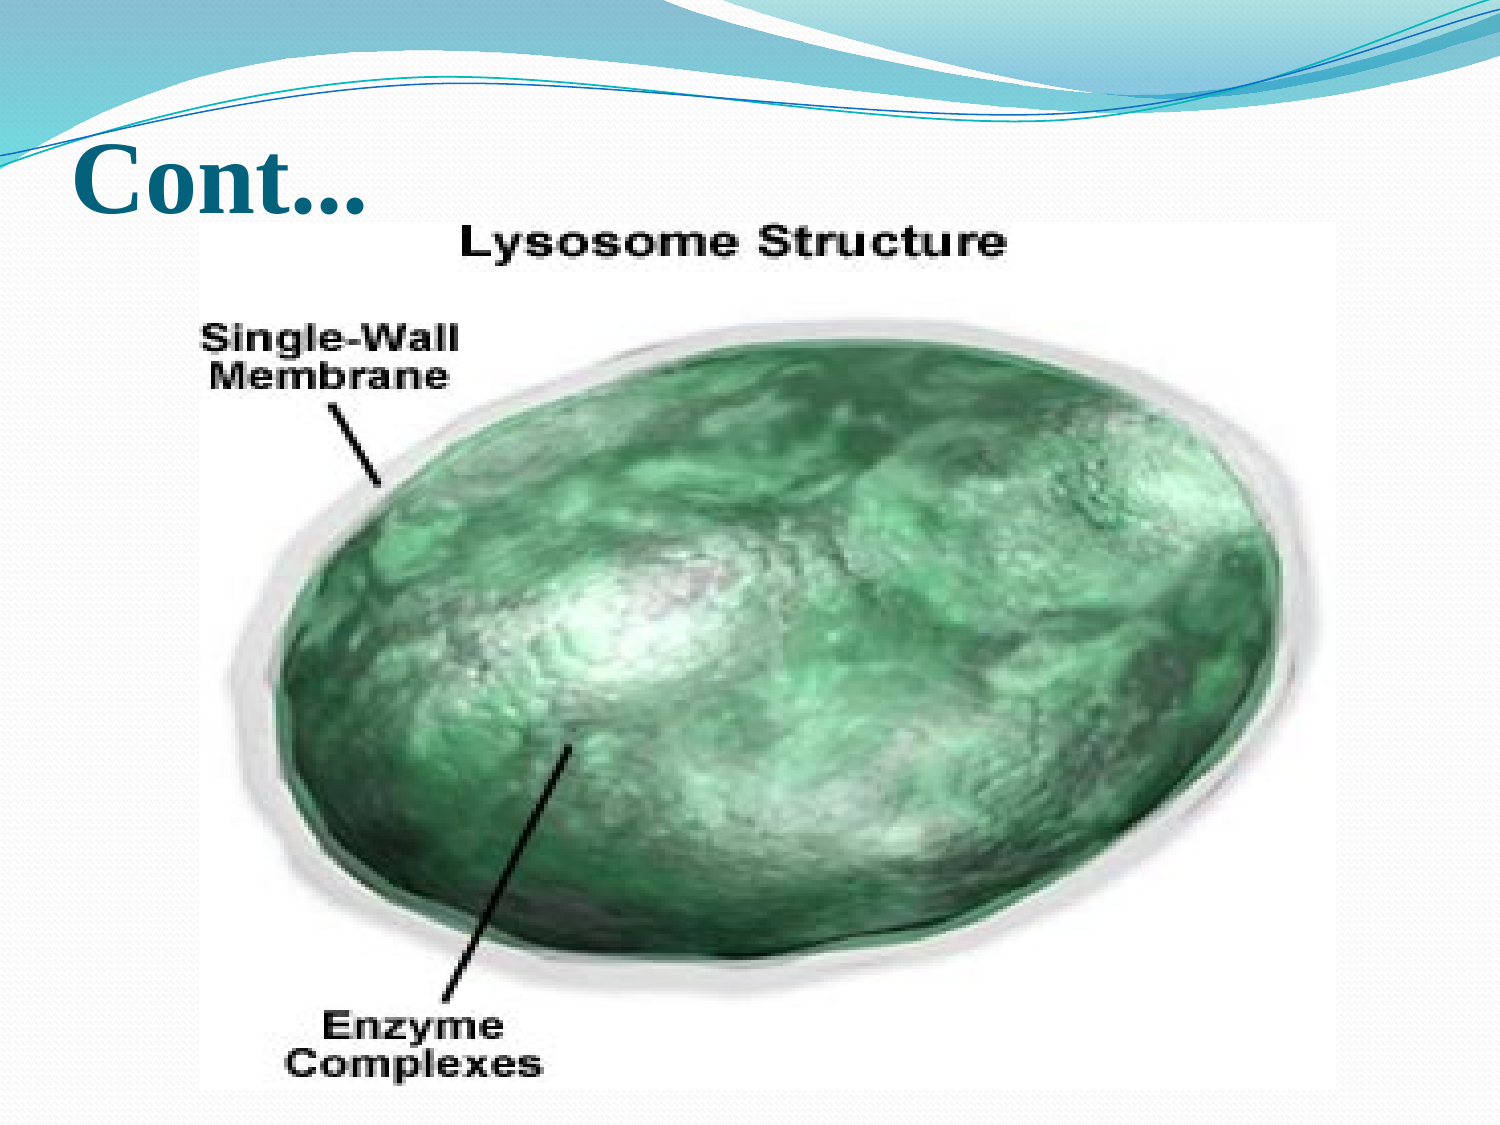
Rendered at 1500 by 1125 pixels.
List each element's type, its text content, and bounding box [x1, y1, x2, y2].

picture [198, 222, 1337, 1090]
title Cont... [70, 46, 1421, 235]
